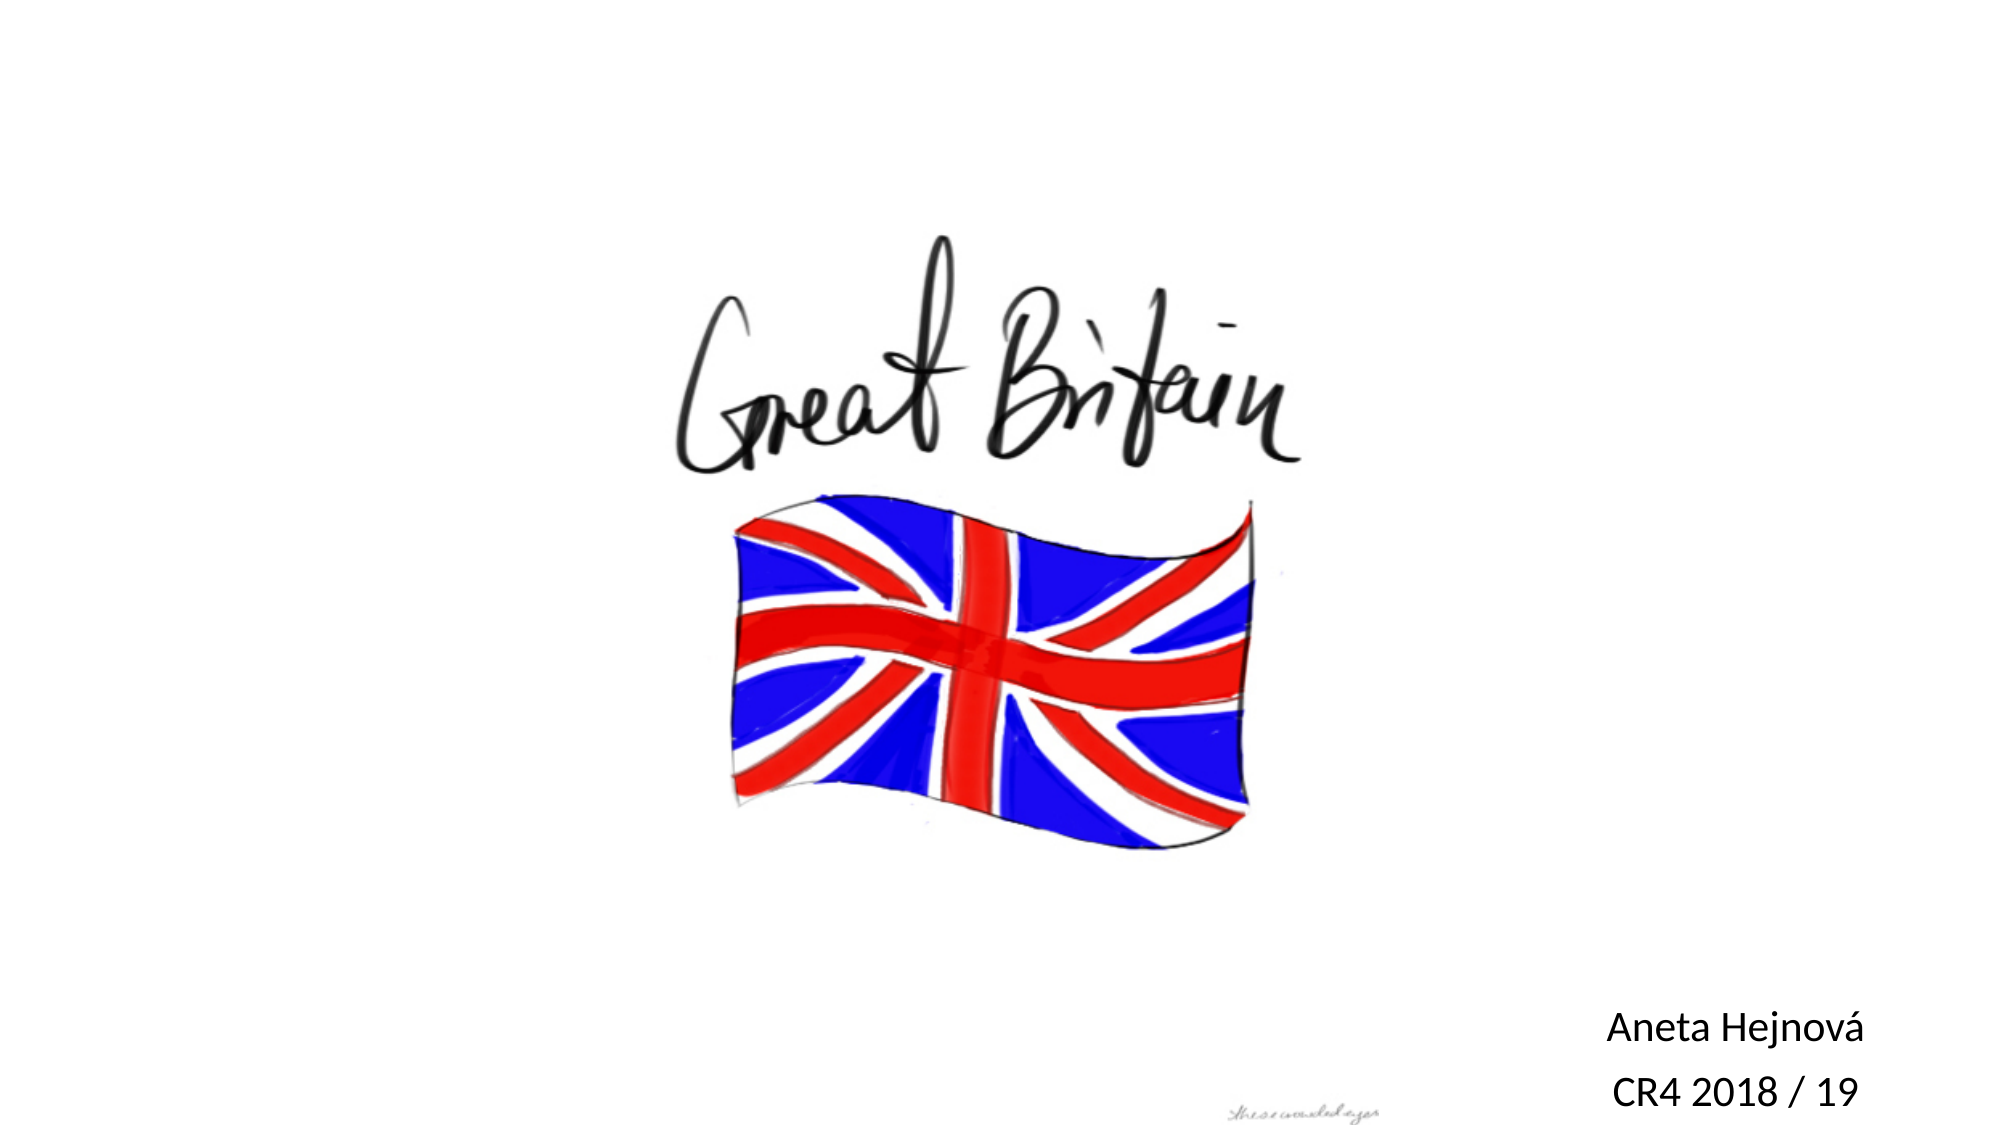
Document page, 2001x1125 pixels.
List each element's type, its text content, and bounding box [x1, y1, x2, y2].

subtitle Aneta Hejnová CR4 2018 / 19 [1471, 996, 2000, 1125]
picture [576, 0, 1379, 1125]
